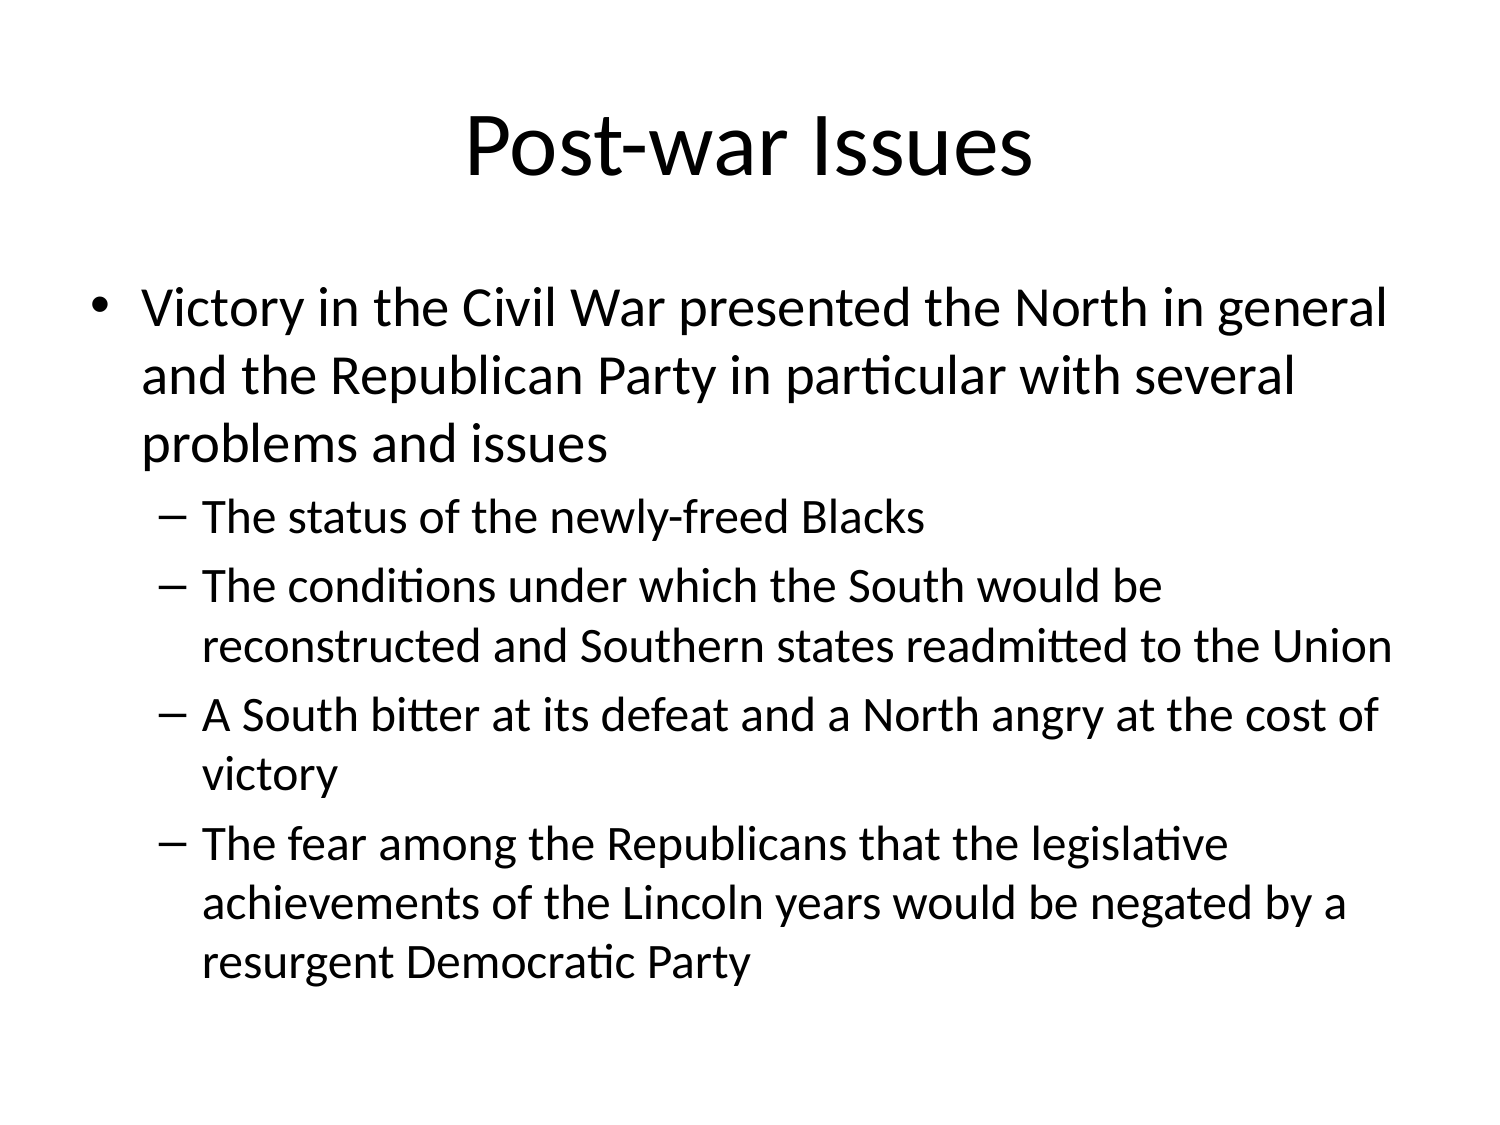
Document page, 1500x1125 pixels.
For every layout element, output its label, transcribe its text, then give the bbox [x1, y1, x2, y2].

title Post-war Issues [75, 45, 1425, 233]
list Victory in the Civil War presented the North in general and the Republican Party in particular with several problems and issues The status of the newly-freed Blacks The conditions under which the South would be reconstructed and Southern states readmitted to the Union A South bitter at its defeat and a North angry at the cost of victory The fear among the Republicans that the legislative achievements of the Lincoln years would be negated by a resurgent Democratic Party [75, 262, 1425, 1005]
